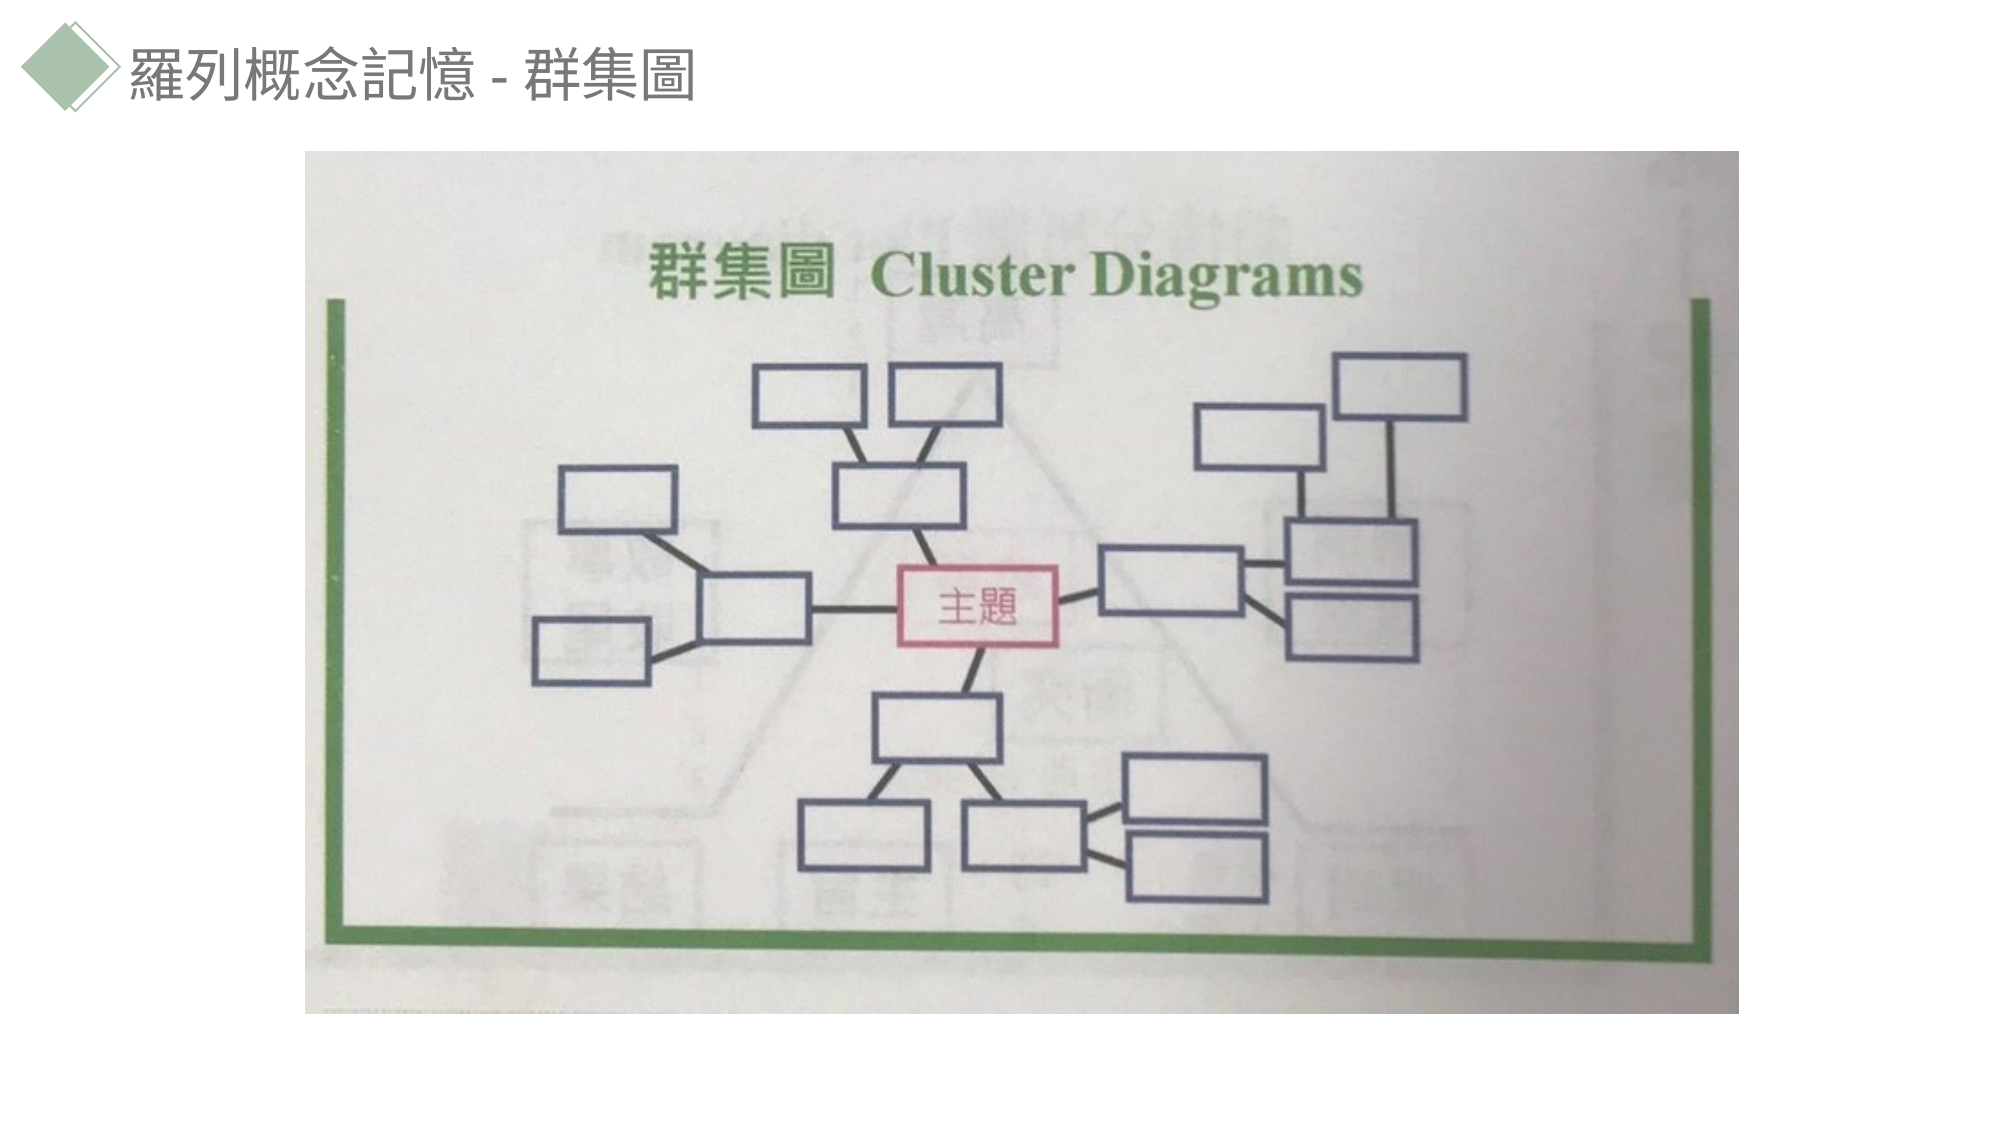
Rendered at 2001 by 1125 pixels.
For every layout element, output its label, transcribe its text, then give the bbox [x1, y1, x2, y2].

picture [305, 151, 1739, 1014]
text_box 羅列概念記憶-群集圖 [112, 31, 713, 116]
